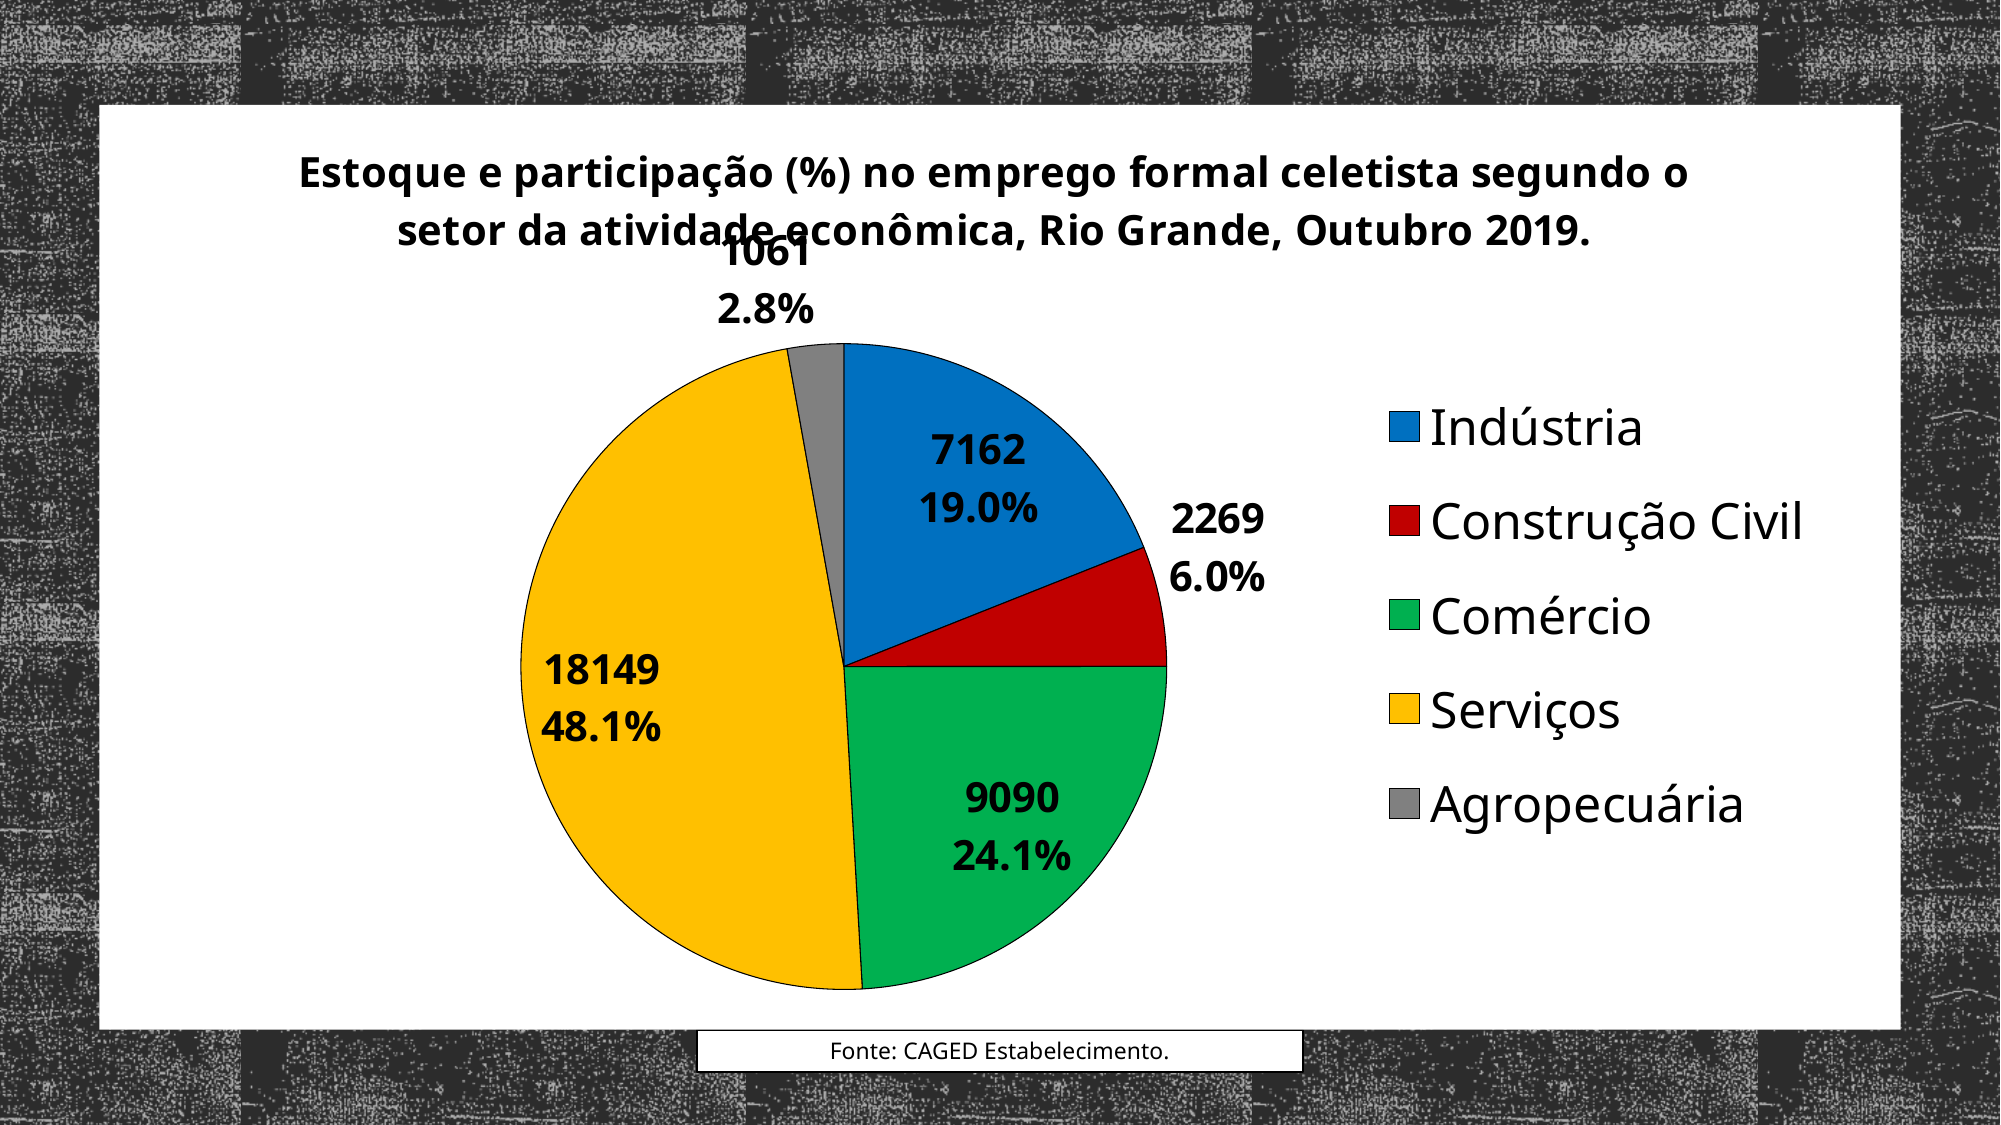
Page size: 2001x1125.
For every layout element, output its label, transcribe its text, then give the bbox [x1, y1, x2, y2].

text_box [0, 0, 2000, 1125]
chart [103, 109, 1896, 1027]
text_box Fonte: CAGED Estabelecimento. [696, 1031, 1304, 1073]
